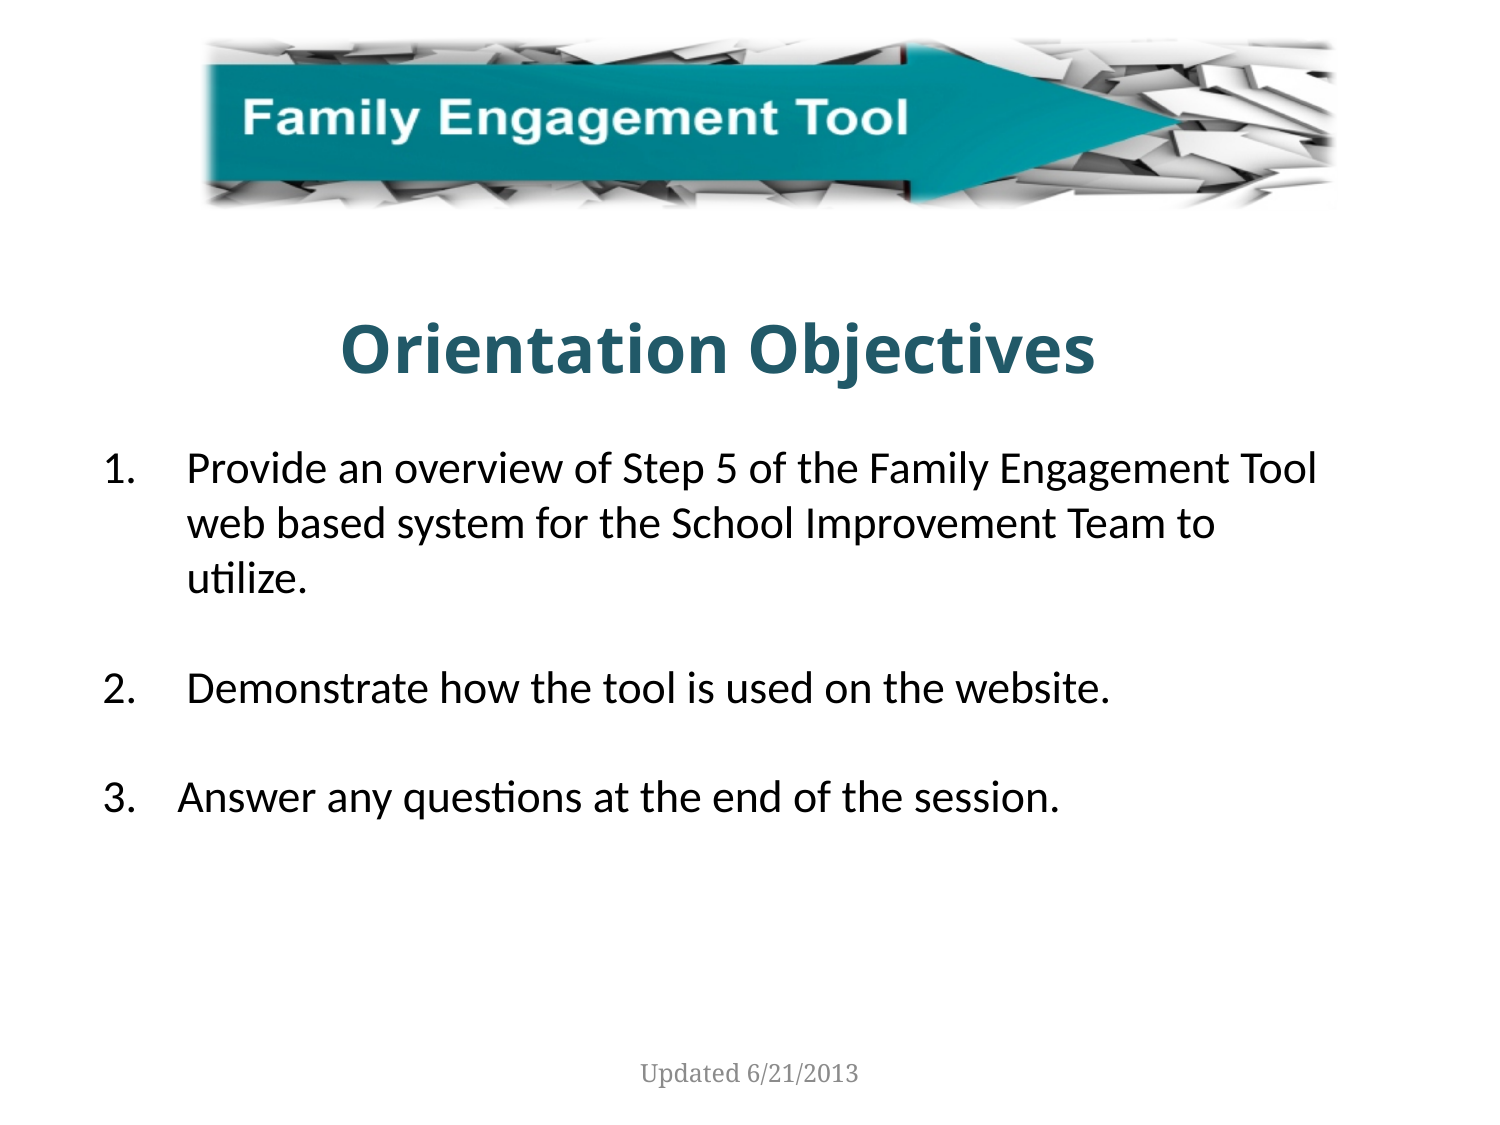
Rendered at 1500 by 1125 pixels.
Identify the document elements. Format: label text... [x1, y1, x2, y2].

text_box Orientation Objectives Provide an overview of Step 5 of the Family Engagement Tool web based system for the School Improvement Team to utilize. 2. Demonstrate how the tool is used on the website. 3. Answer any questions at the end of the session. [87, 299, 1350, 890]
picture [199, 37, 1338, 211]
footer Updated 6/21/2013 [512, 1042, 988, 1103]
